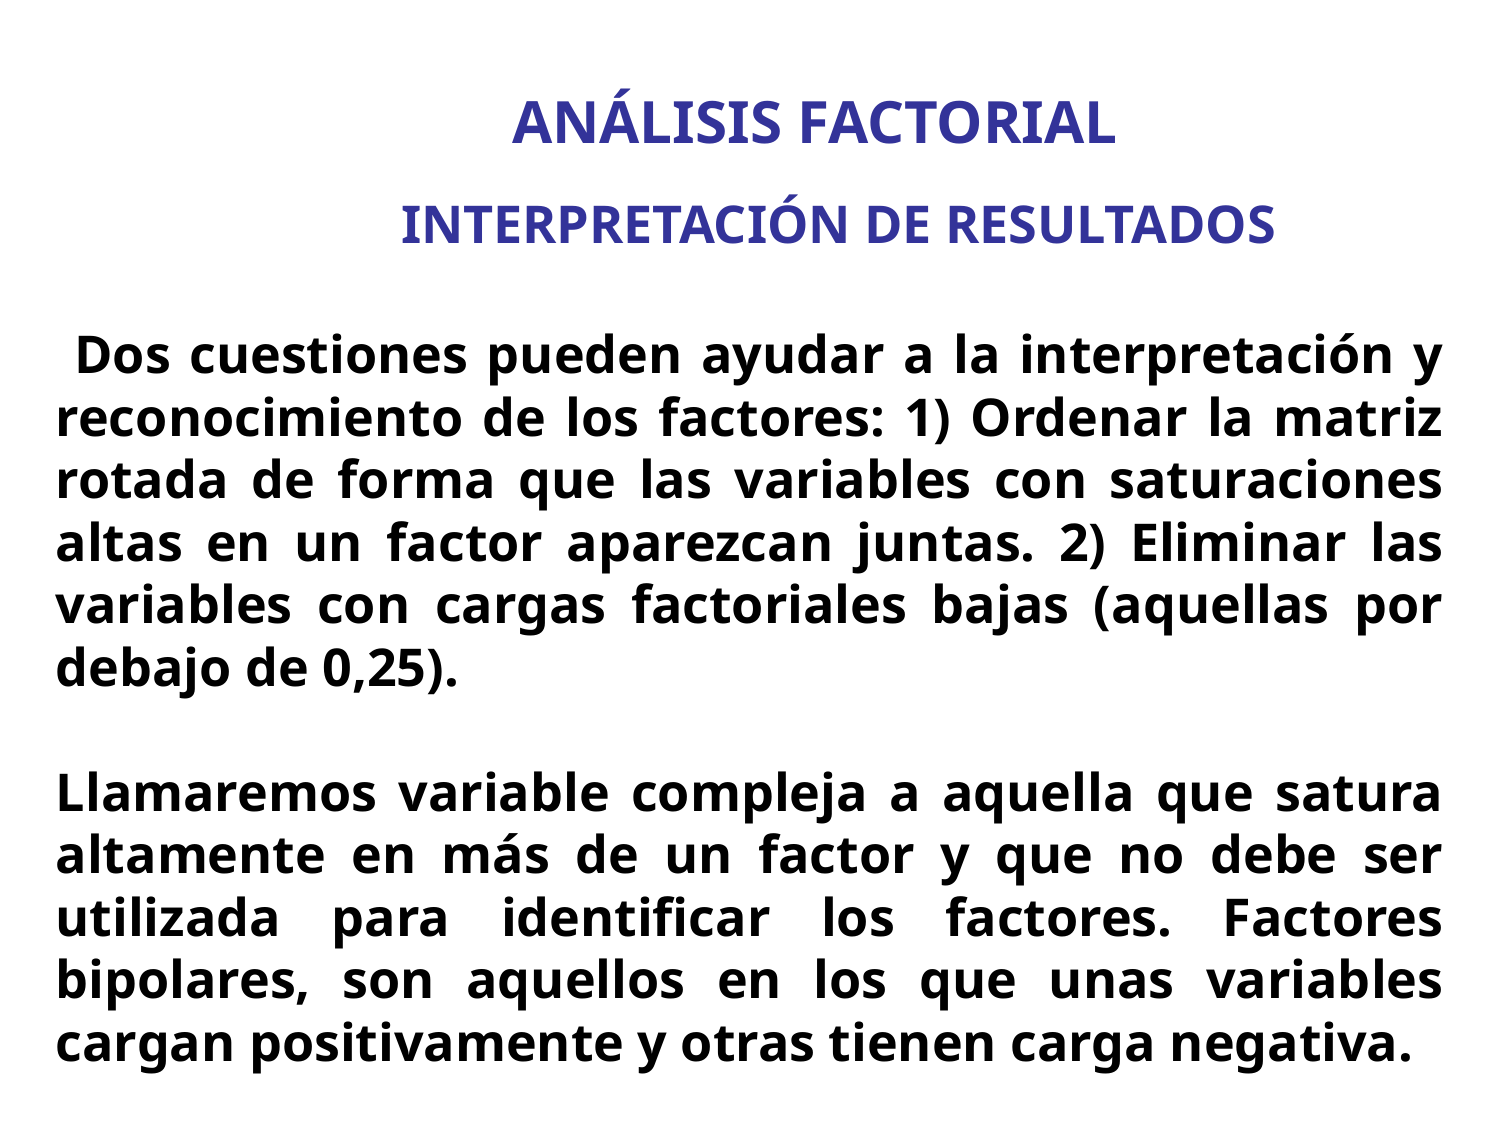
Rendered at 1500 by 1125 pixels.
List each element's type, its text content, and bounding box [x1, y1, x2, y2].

text_box ANÁLISIS FACTORIAL [253, 78, 1376, 163]
text_box Dos cuestiones pueden ayudar a la interpretación y reconocimiento de los factores: 1) Ordenar la matriz rotada de forma que las variables con saturaciones altas en un factor aparezcan juntas. 2) Eliminar las variables con cargas factoriales bajas (aquellas por debajo de 0,25). Llamaremos variable compleja a aquella que satura altamente en más de un factor y que no debe ser utilizada para identificar los factores. Factores bipolares, son aquellos en los que unas variables cargan positivamente y otras tienen carga negativa. [41, 314, 1459, 1079]
text_box INTERPRETACIÓN DE RESULTADOS [277, 184, 1400, 262]
